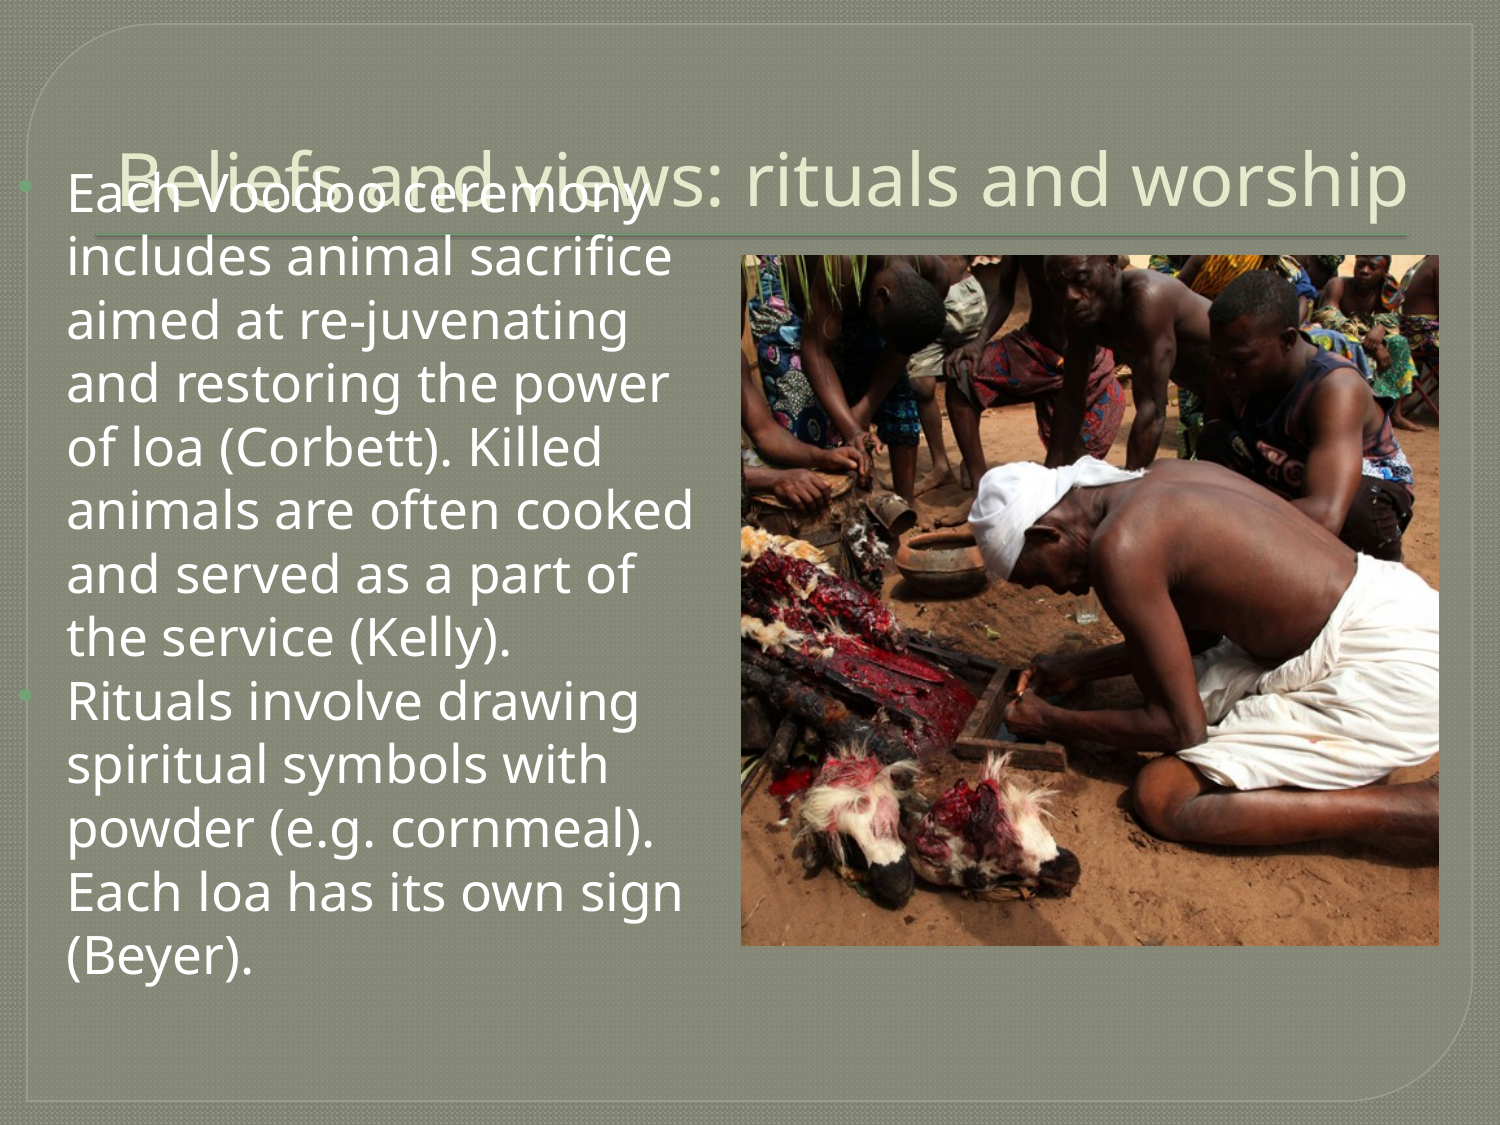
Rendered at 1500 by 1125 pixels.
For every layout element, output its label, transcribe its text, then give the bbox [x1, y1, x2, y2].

list Each Voodoo ceremony includes animal sacrifice aimed at re-juvenating and restoring the power of loa (Corbett). Killed animals are often cooked and served as a part of the service (Kelly). Rituals involve drawing spiritual symbols with powder (e.g. cornmeal). Each loa has its own sign (Beyer). [4, 151, 714, 1050]
title Beliefs and views: rituals and worship [75, 41, 1425, 230]
picture [740, 255, 1440, 947]
